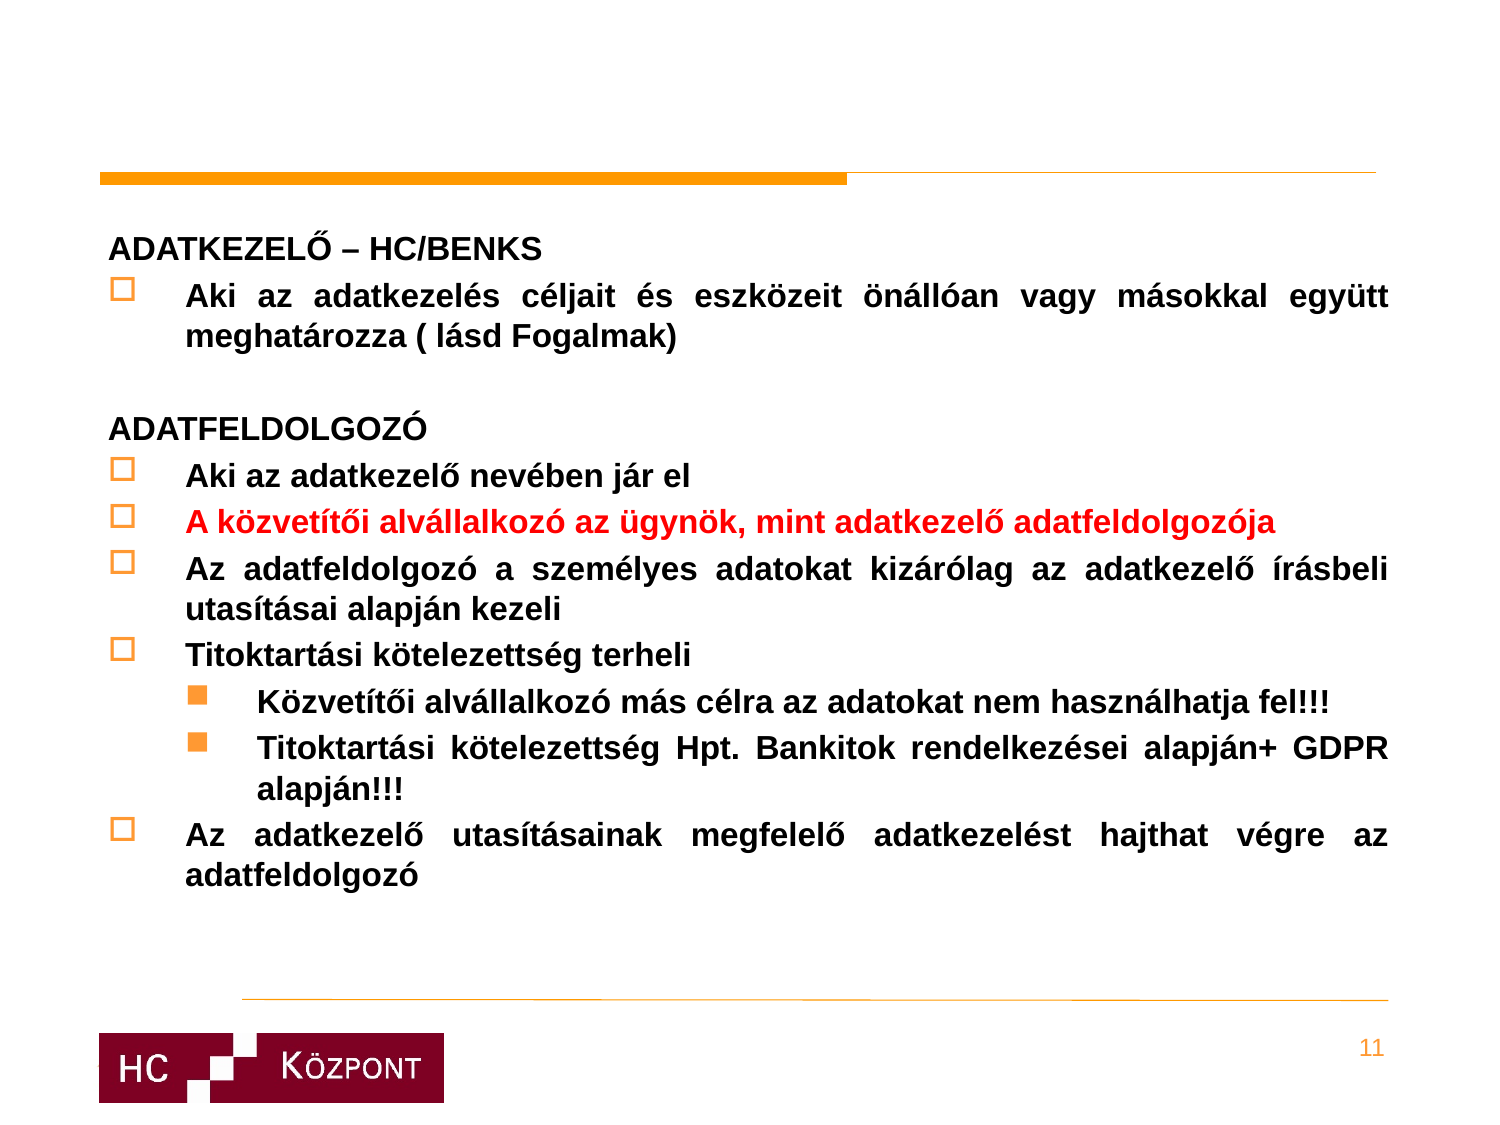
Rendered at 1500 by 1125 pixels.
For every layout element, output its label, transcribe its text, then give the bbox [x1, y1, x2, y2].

list ADATKEZELŐ – HC/BENKS Aki az adatkezelés céljait és eszközeit önállóan vagy másokkal együtt meghatározza ( lásd Fogalmak) ADATFELDOLGOZÓ Aki az adatkezelő nevében jár el A közvetítői alvállalkozó az ügynök, mint adatkezelő adatfeldolgozója Az adatfeldolgozó a személyes adatokat kizárólag az adatkezelő írásbeli utasításai alapján kezeli Titoktartási kötelezettség terheli Közvetítői alvállalkozó más célra az adatokat nem használhatja fel!!! Titoktartási kötelezettség Hpt. Bankitok rendelkezései alapján+ GDPR alapján!!! Az adatkezelő utasításainak megfelelő adatkezelést hajthat végre az adatfeldolgozó [92, 219, 1406, 921]
slide_number 11 [1074, 1024, 1401, 1103]
picture [70, 1004, 465, 1125]
